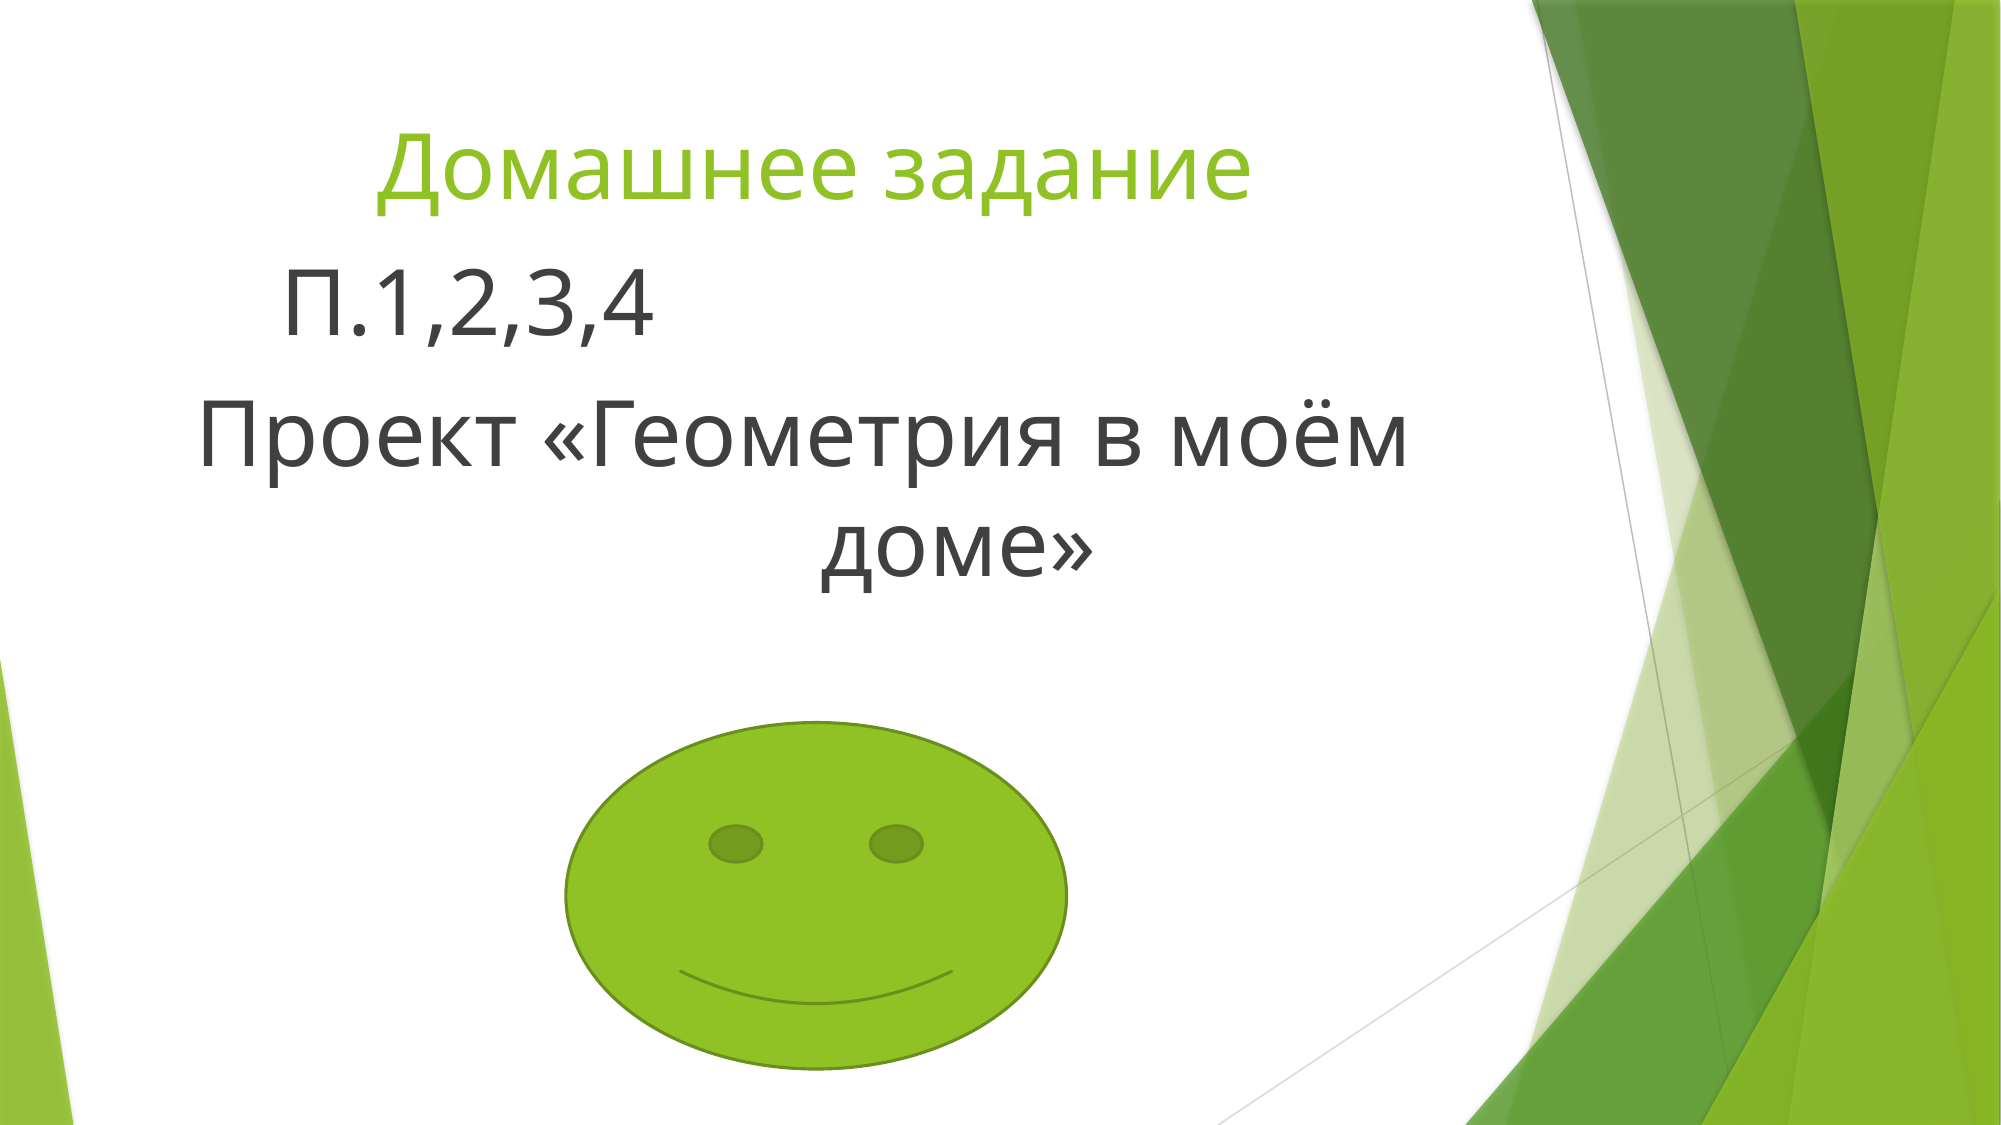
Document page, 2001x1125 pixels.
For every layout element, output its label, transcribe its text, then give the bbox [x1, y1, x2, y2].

list П.1,2,3,4 Проект «Геометрия в моём доме» [170, 236, 1581, 992]
title Домашнее задание [111, 99, 1522, 317]
text_box [564, 720, 1069, 1071]
